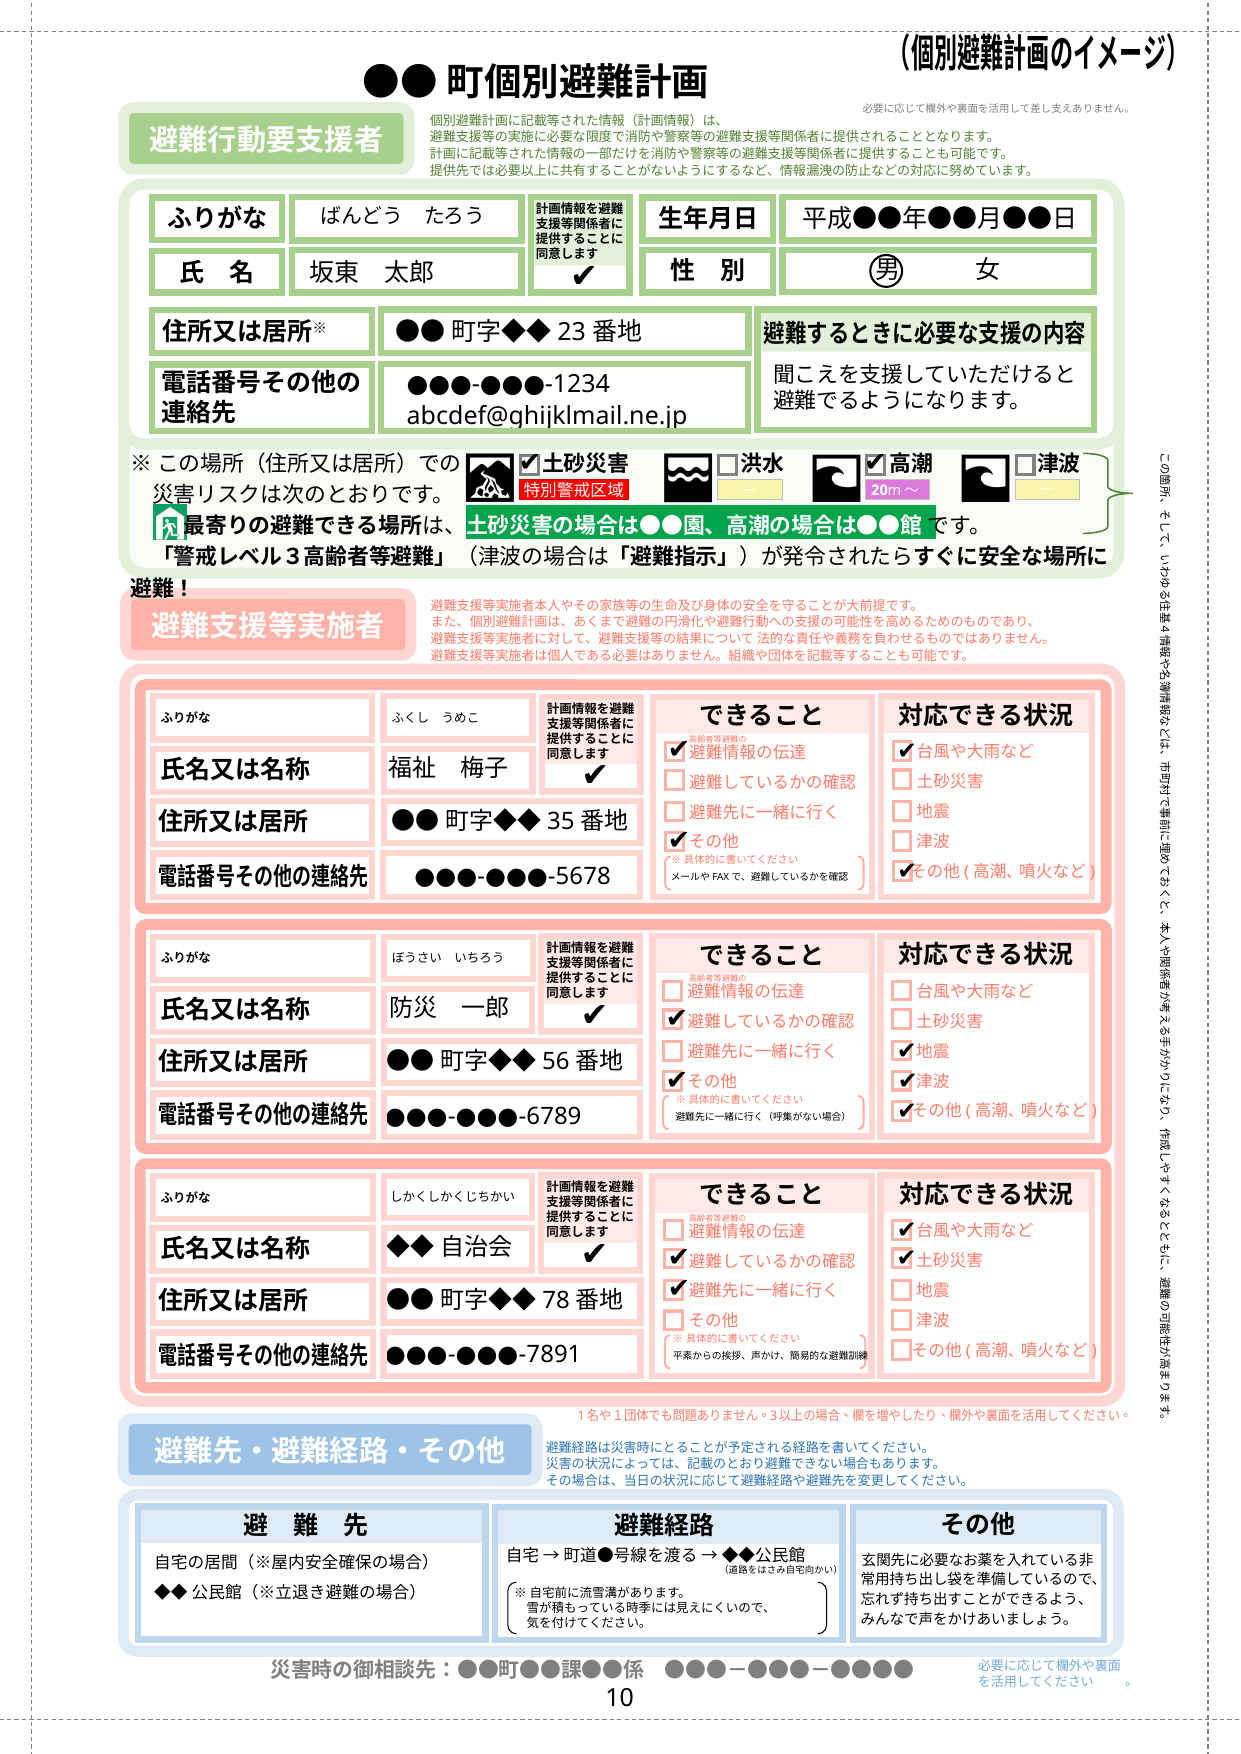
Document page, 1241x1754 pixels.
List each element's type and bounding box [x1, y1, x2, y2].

text_box [530, 196, 631, 303]
text_box [877, 1170, 1108, 1376]
text_box [541, 1175, 642, 1281]
text_box [877, 931, 1108, 1137]
picture [575, 1405, 1128, 1426]
picture [158, 1341, 370, 1368]
text_box [878, 691, 1104, 897]
text_box [0, 0, 1241, 1754]
picture [153, 504, 187, 540]
text_box [464, 444, 1092, 503]
text_box [664, 1213, 872, 1369]
picture [761, 317, 1090, 353]
